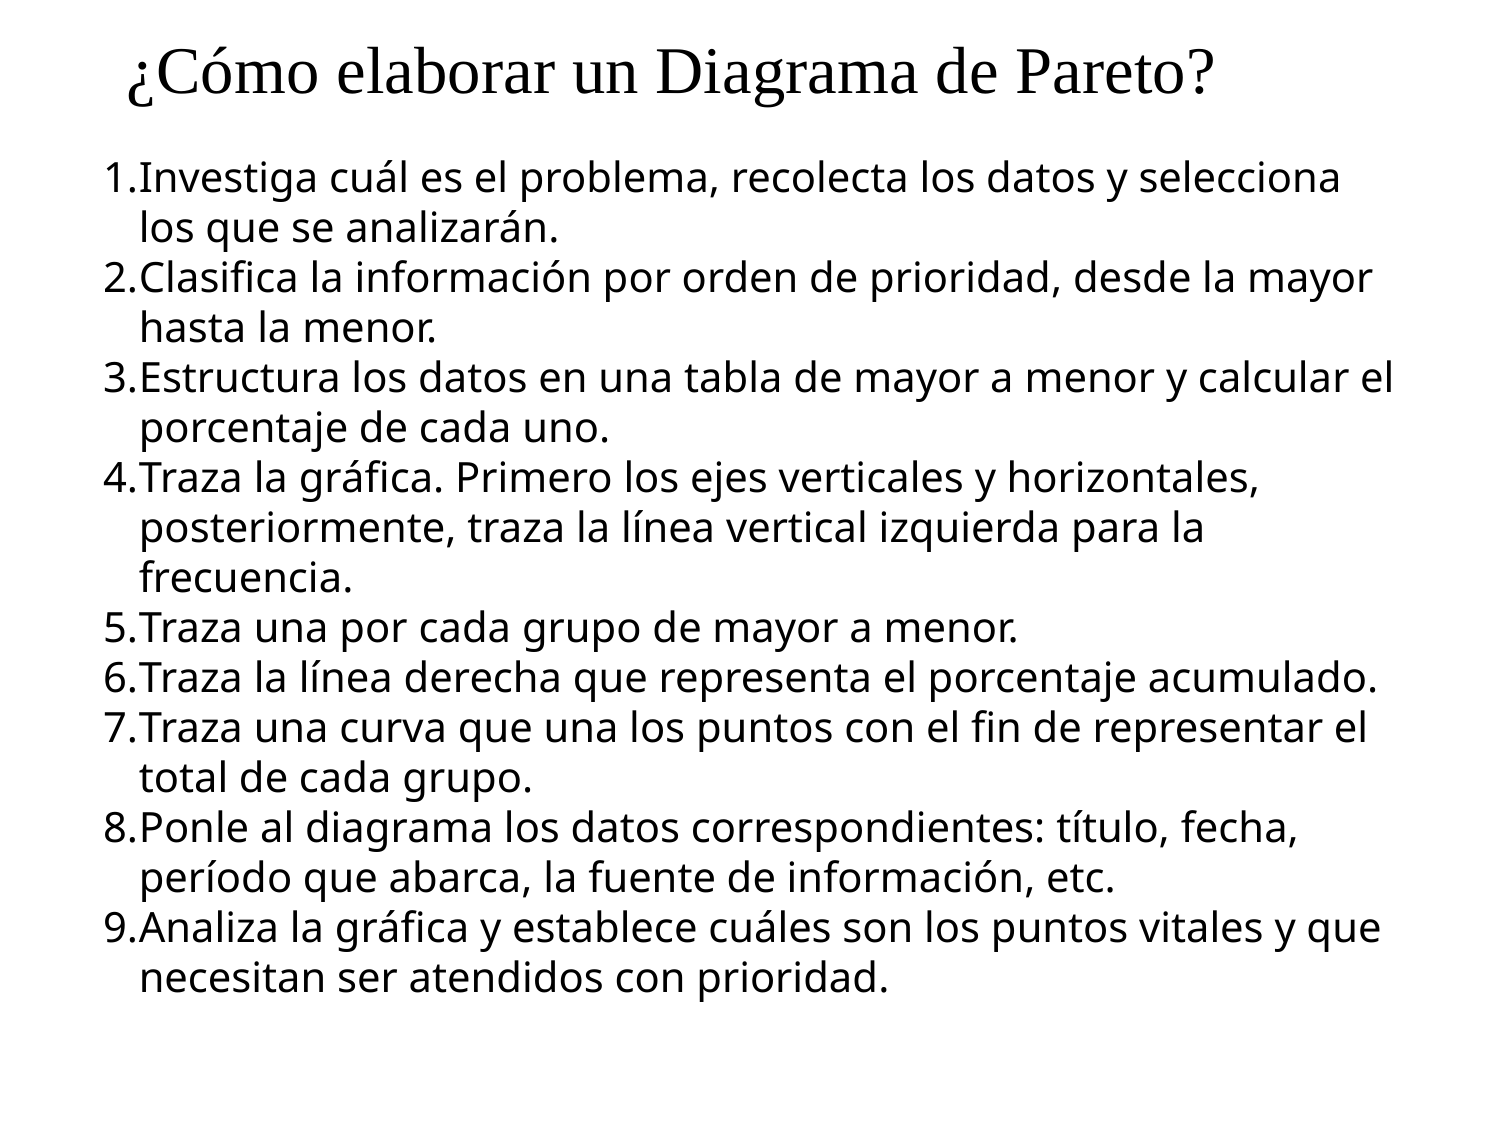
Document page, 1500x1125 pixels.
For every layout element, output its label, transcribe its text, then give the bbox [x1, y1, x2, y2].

text_box Investiga cuál es el problema, recolecta los datos y selecciona los que se analizarán. Clasifica la información por orden de prioridad, desde la mayor hasta la menor. Estructura los datos en una tabla de mayor a menor y calcular el porcentaje de cada uno. Traza la gráfica. Primero los ejes verticales y horizontales, posteriormente, traza la línea vertical izquierda para la frecuencia. Traza una por cada grupo de mayor a menor. Traza la línea derecha que representa el porcentaje acumulado. Traza una curva que una los puntos con el fin de representar el total de cada grupo. Ponle al diagrama los datos correspondientes: título, fecha, período que abarca, la fuente de información, etc. Analiza la gráfica y establece cuáles son los puntos vitales y que necesitan ser atendidos con prioridad. [88, 143, 1412, 1009]
title ¿Cómo elaborar un Diagrama de Pareto? [112, 19, 1294, 143]
